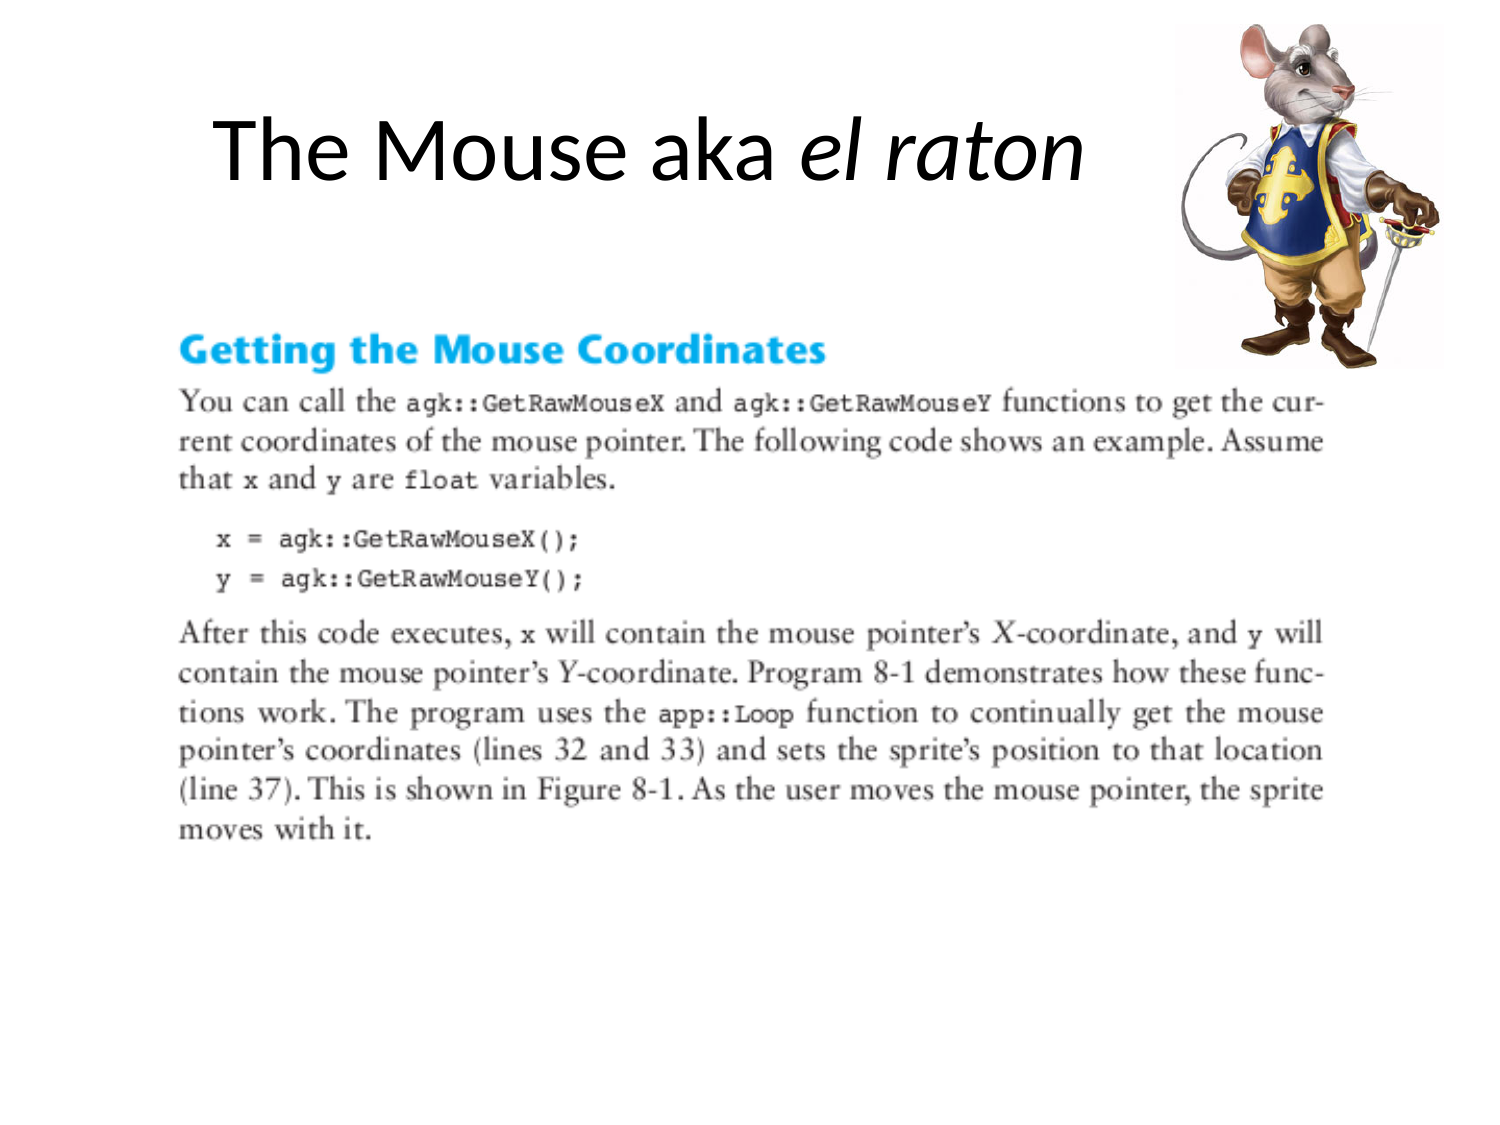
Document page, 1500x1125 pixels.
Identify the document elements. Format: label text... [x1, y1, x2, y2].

picture [128, 24, 1444, 851]
title The Mouse aka el raton [0, 50, 1169, 238]
